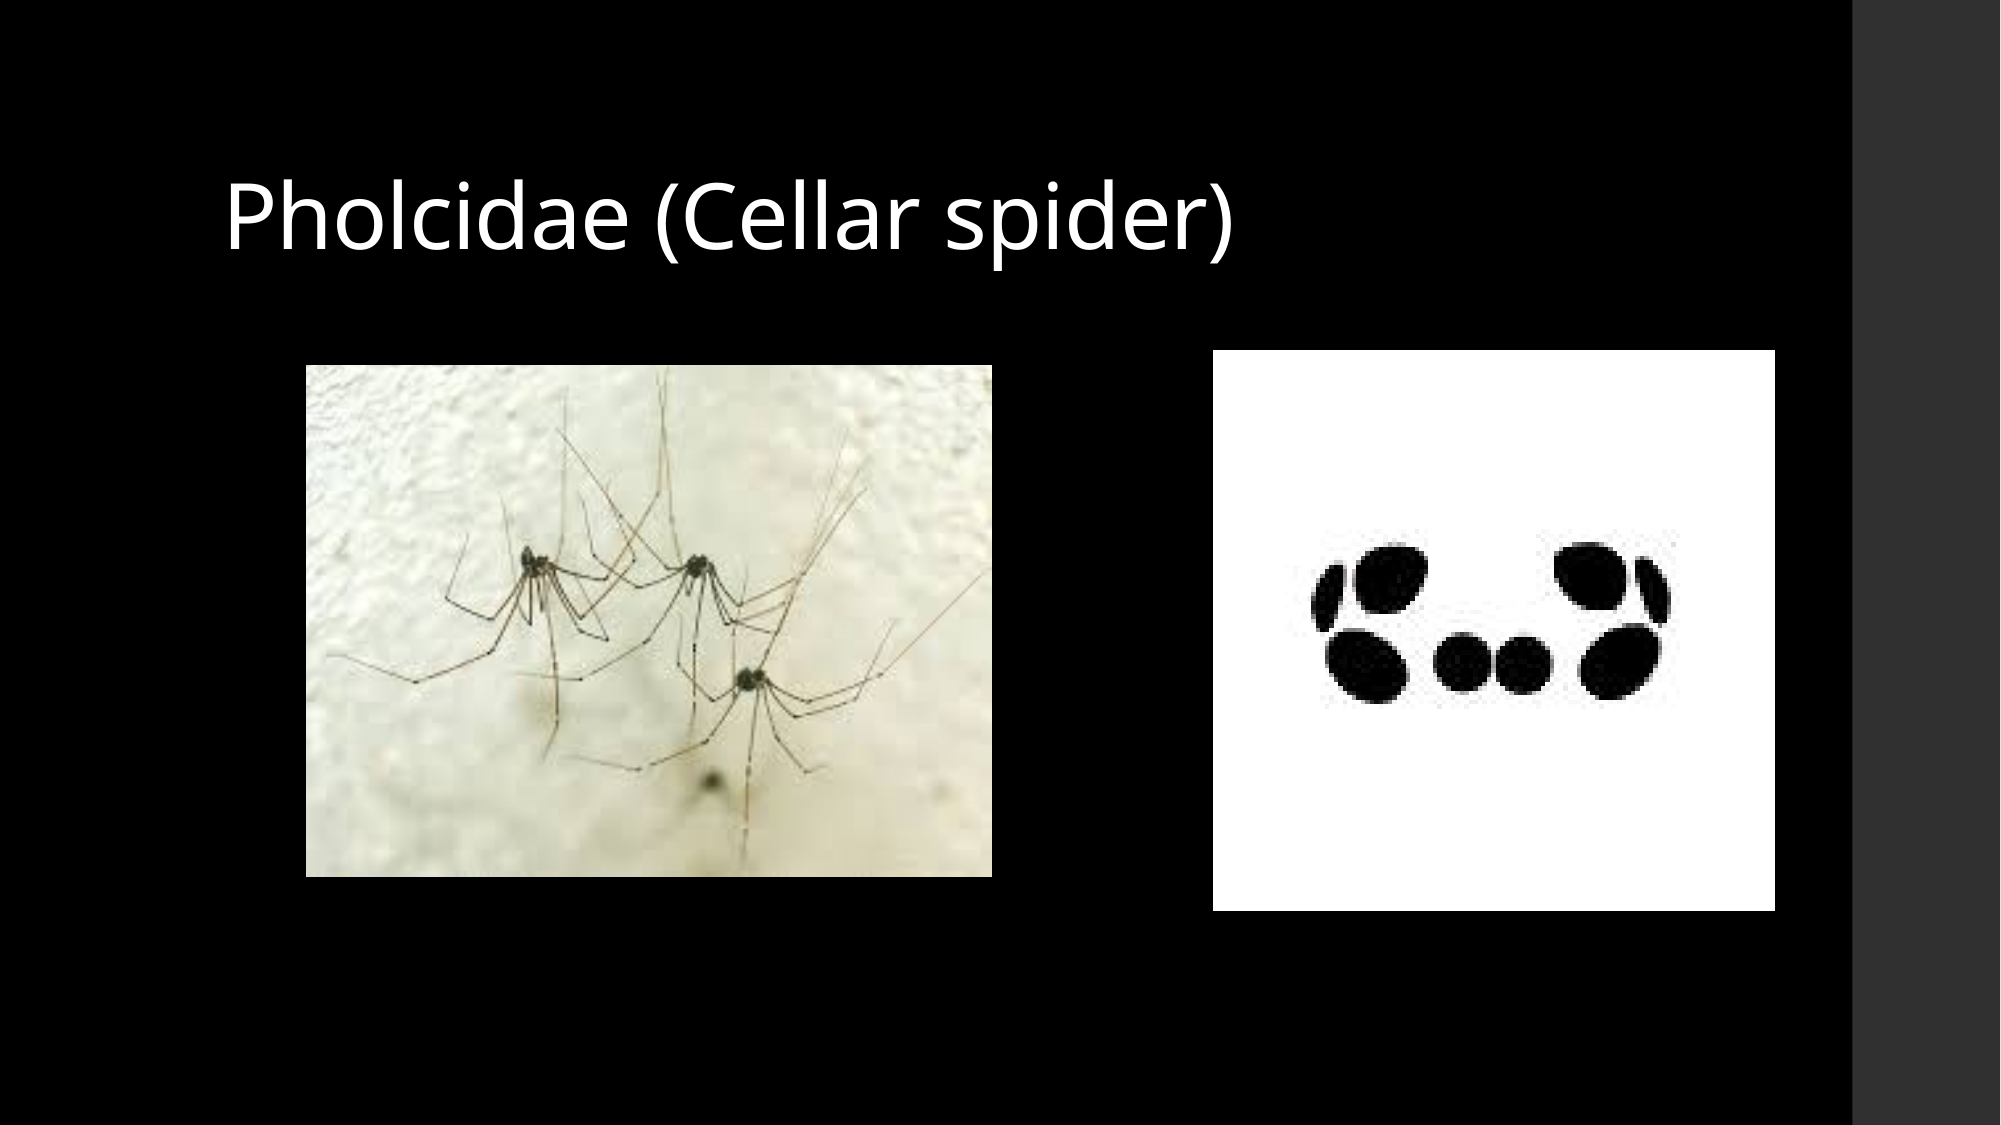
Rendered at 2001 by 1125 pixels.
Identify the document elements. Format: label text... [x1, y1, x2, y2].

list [1213, 349, 1775, 912]
title Pholcidae (Cellar spider) [206, 60, 1797, 278]
picture [306, 365, 993, 877]
